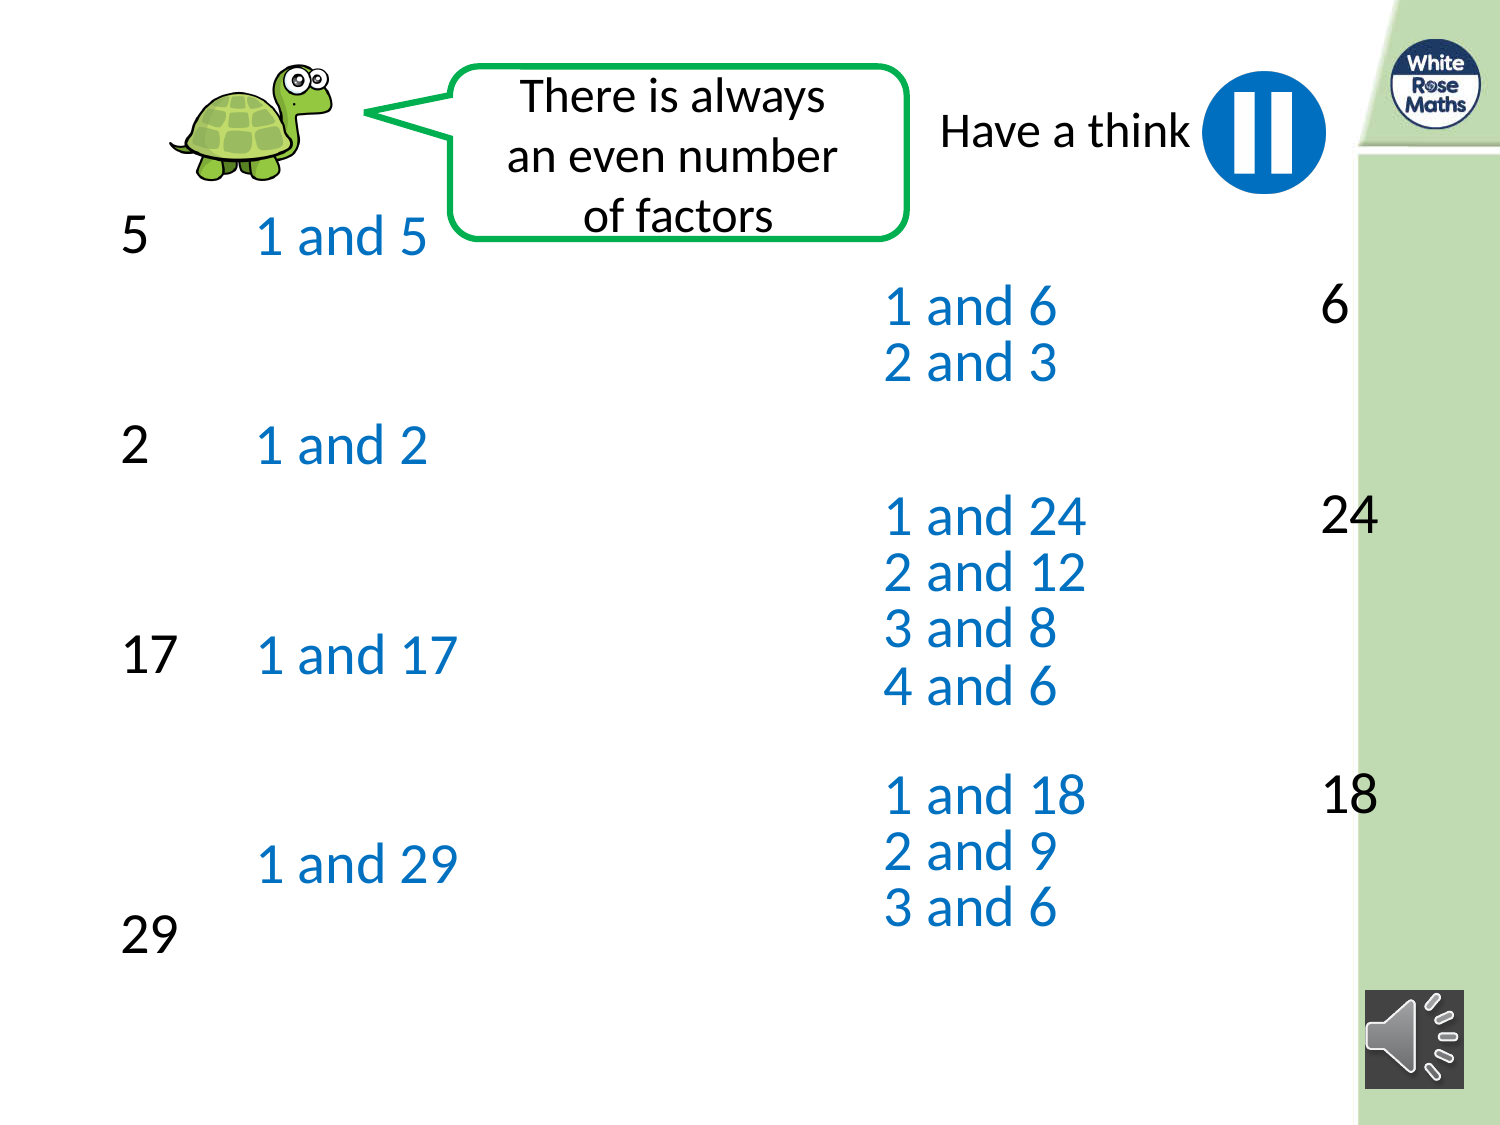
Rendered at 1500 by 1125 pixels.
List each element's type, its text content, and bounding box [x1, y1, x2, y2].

text_box Have a think [925, 89, 1202, 165]
text_box 2 and 9 [868, 804, 1120, 861]
text_box 4 and 6 [868, 639, 1120, 725]
text_box 2 and 12 [868, 525, 1120, 582]
text_box There is always an even number of factors [364, 65, 908, 241]
text_box 1 and 29 [240, 817, 479, 903]
text_box 3 and 6 [868, 861, 1120, 946]
text_box 2 and 3 [868, 315, 1120, 401]
text_box 1 and 2 [239, 399, 478, 484]
text_box 1 and 24 [868, 469, 1120, 525]
text_box 1 and 5 [239, 189, 478, 275]
text_box 1 and 18 [868, 748, 1120, 804]
text_box 5 6 2 24 17 18 29 [105, 48, 1475, 1043]
text_box 1 and 17 [240, 608, 479, 694]
picture [0, 0, 1500, 1125]
text_box 1 and 6 [868, 259, 1120, 315]
text_box 3 and 8 [868, 582, 1120, 639]
